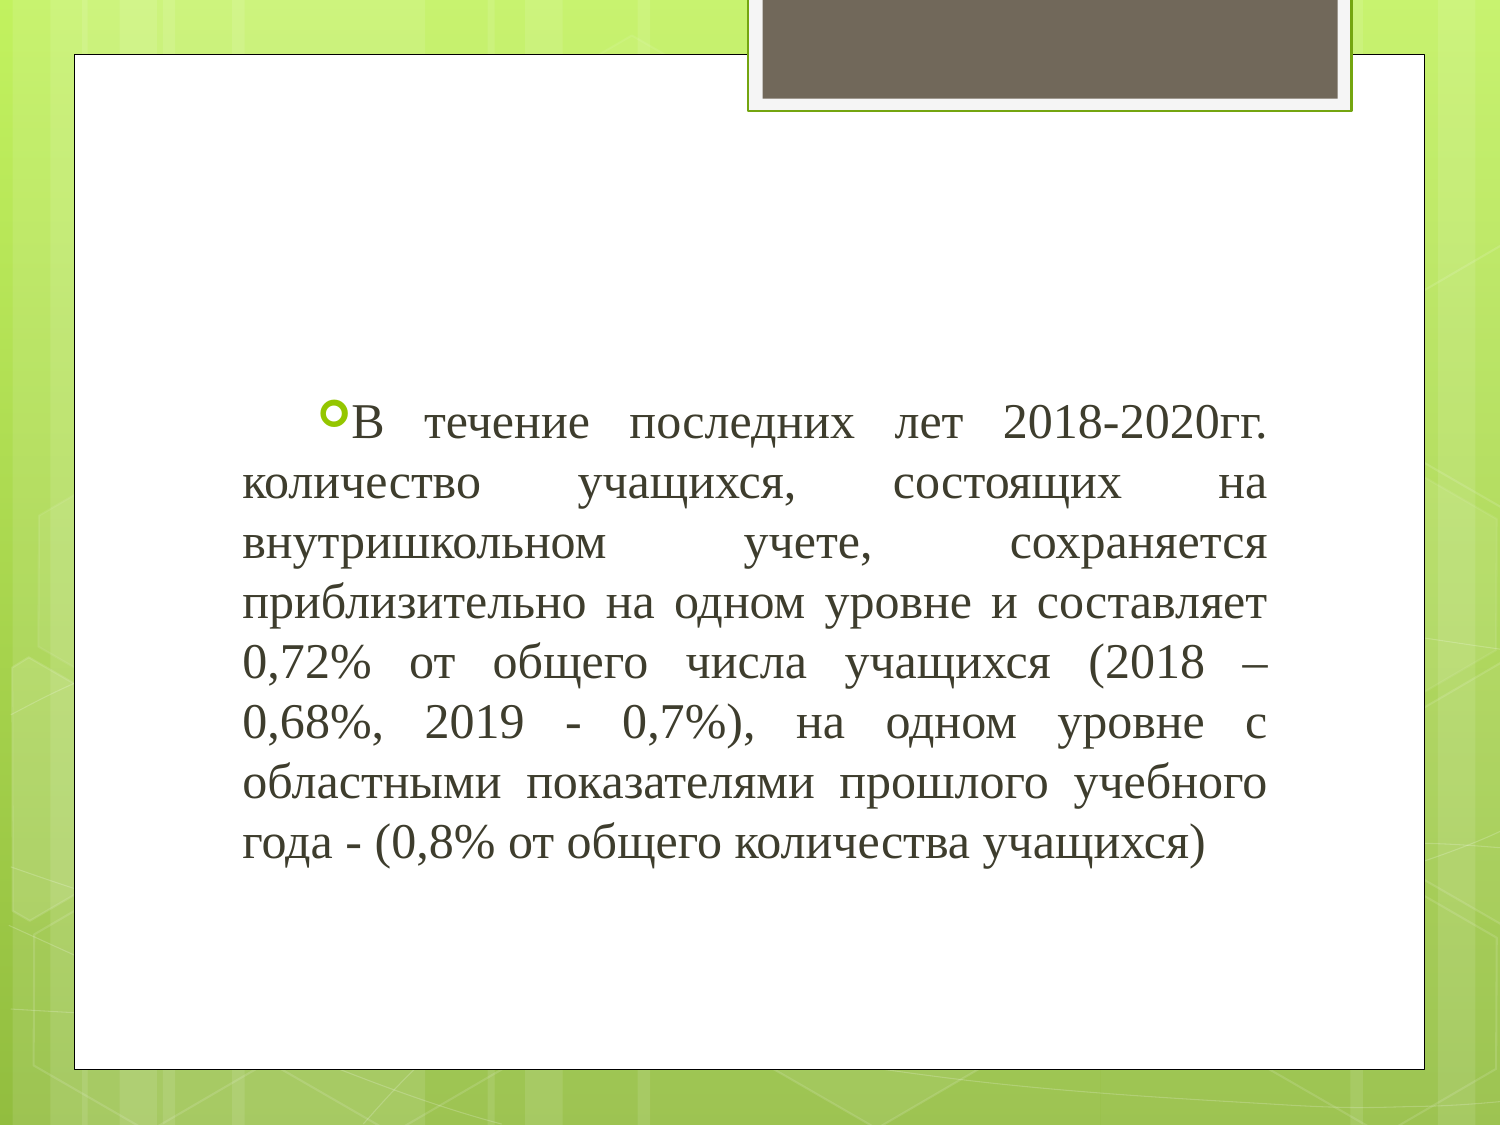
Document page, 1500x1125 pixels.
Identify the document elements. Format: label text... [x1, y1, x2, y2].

list В течение последних лет 2018-2020гг. количество учащихся, состоящих на внутришкольном учете, сохраняется приблизительно на одном уровне и составляет 0,72% от общего числа учащихся (2018 – 0,68%, 2019 - 0,7%), на одном уровне с областными показателями прошлого учебного года - (0,8% от общего количества учащихся) [171, 381, 1283, 957]
